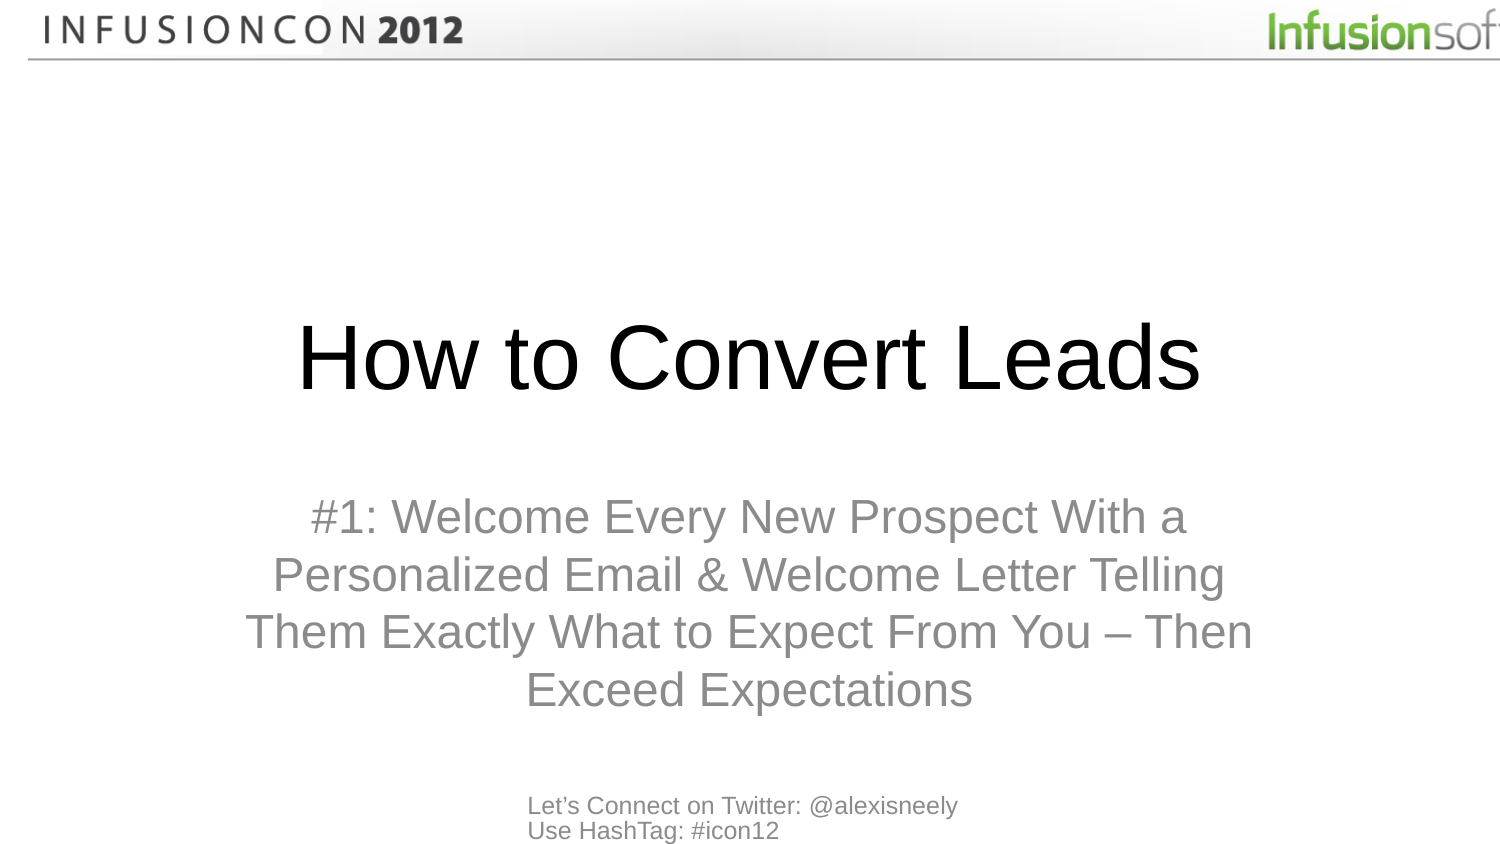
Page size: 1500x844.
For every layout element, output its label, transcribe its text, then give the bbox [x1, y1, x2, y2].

footer Let’s Connect on Twitter: @alexisneely Use HashTag: #icon12 [512, 782, 988, 827]
subtitle #1: Welcome Every New Prospect With a Personalized Email & Welcome Letter Telling Them Exactly What to Expect From You – Then Exceed Expectations [225, 478, 1275, 727]
title How to Convert Leads [112, 262, 1388, 443]
picture [27, 0, 1500, 844]
